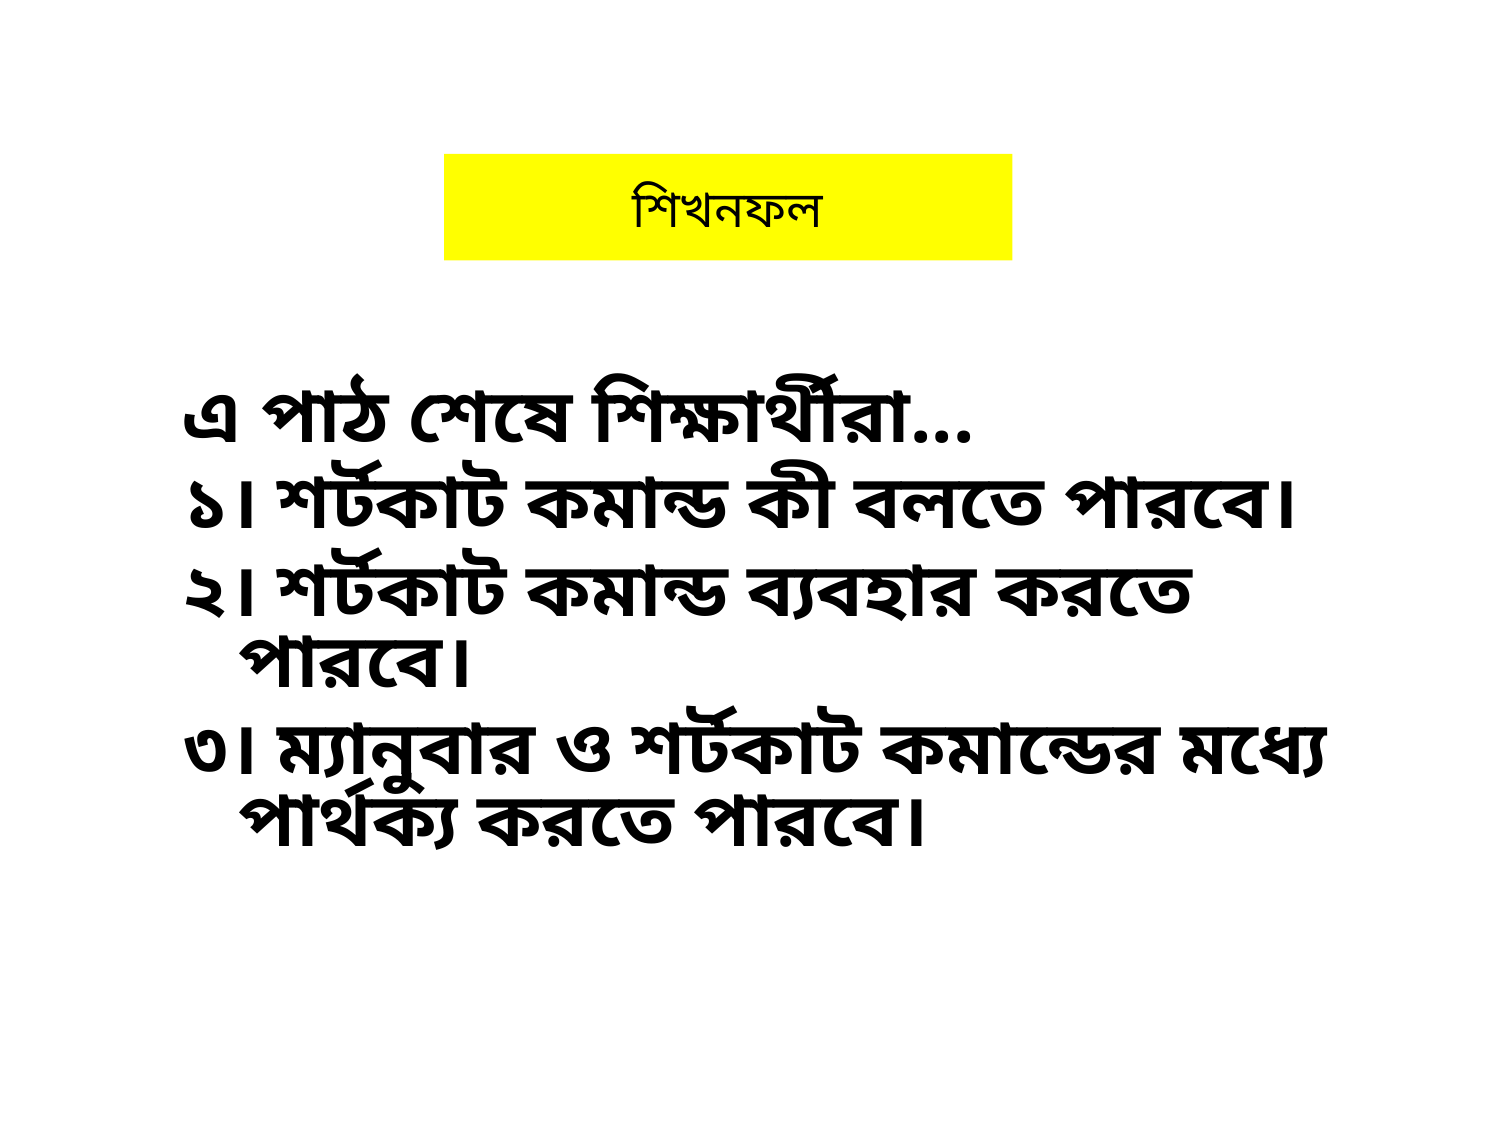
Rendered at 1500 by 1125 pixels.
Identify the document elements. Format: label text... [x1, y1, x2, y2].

title শিখনফল [444, 153, 1013, 261]
list এ পাঠ শেষে শিক্ষার্থীরা... ১। শর্টকাট কমান্ড কী বলতে পারবে। ২। শর্টকাট কমান্ড ব্যবহার করতে পারবে। ৩। ম্যানুবার ও শর্টকাট কমান্ডের মধ্যে পার্থক্য করতে পারবে। [167, 376, 1425, 796]
